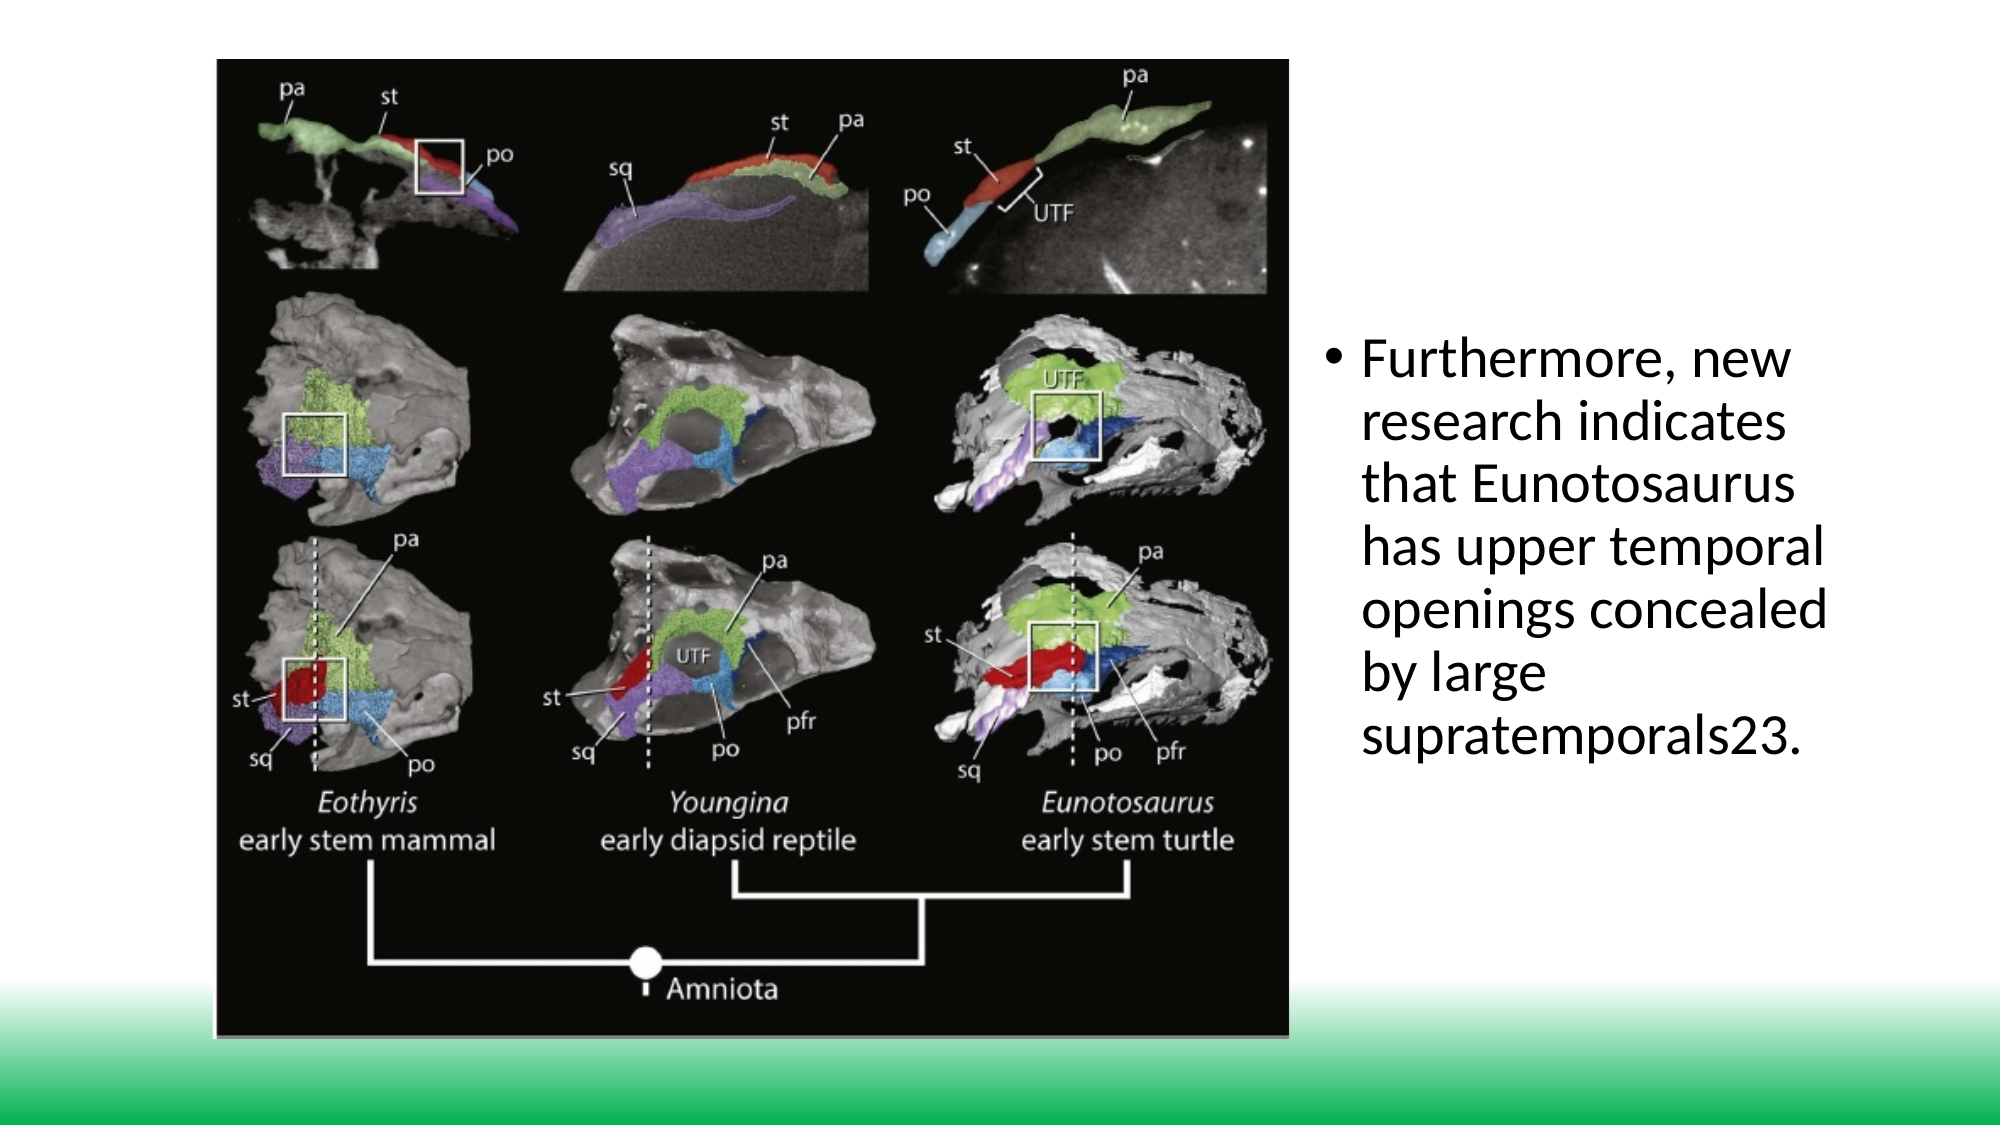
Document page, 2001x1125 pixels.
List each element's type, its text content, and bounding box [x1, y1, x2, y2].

picture [212, 59, 1290, 1039]
list Furthermore, new research indicates that Eunotosaurus has upper temporal openings concealed by large supratemporals23. [1308, 319, 1863, 1014]
